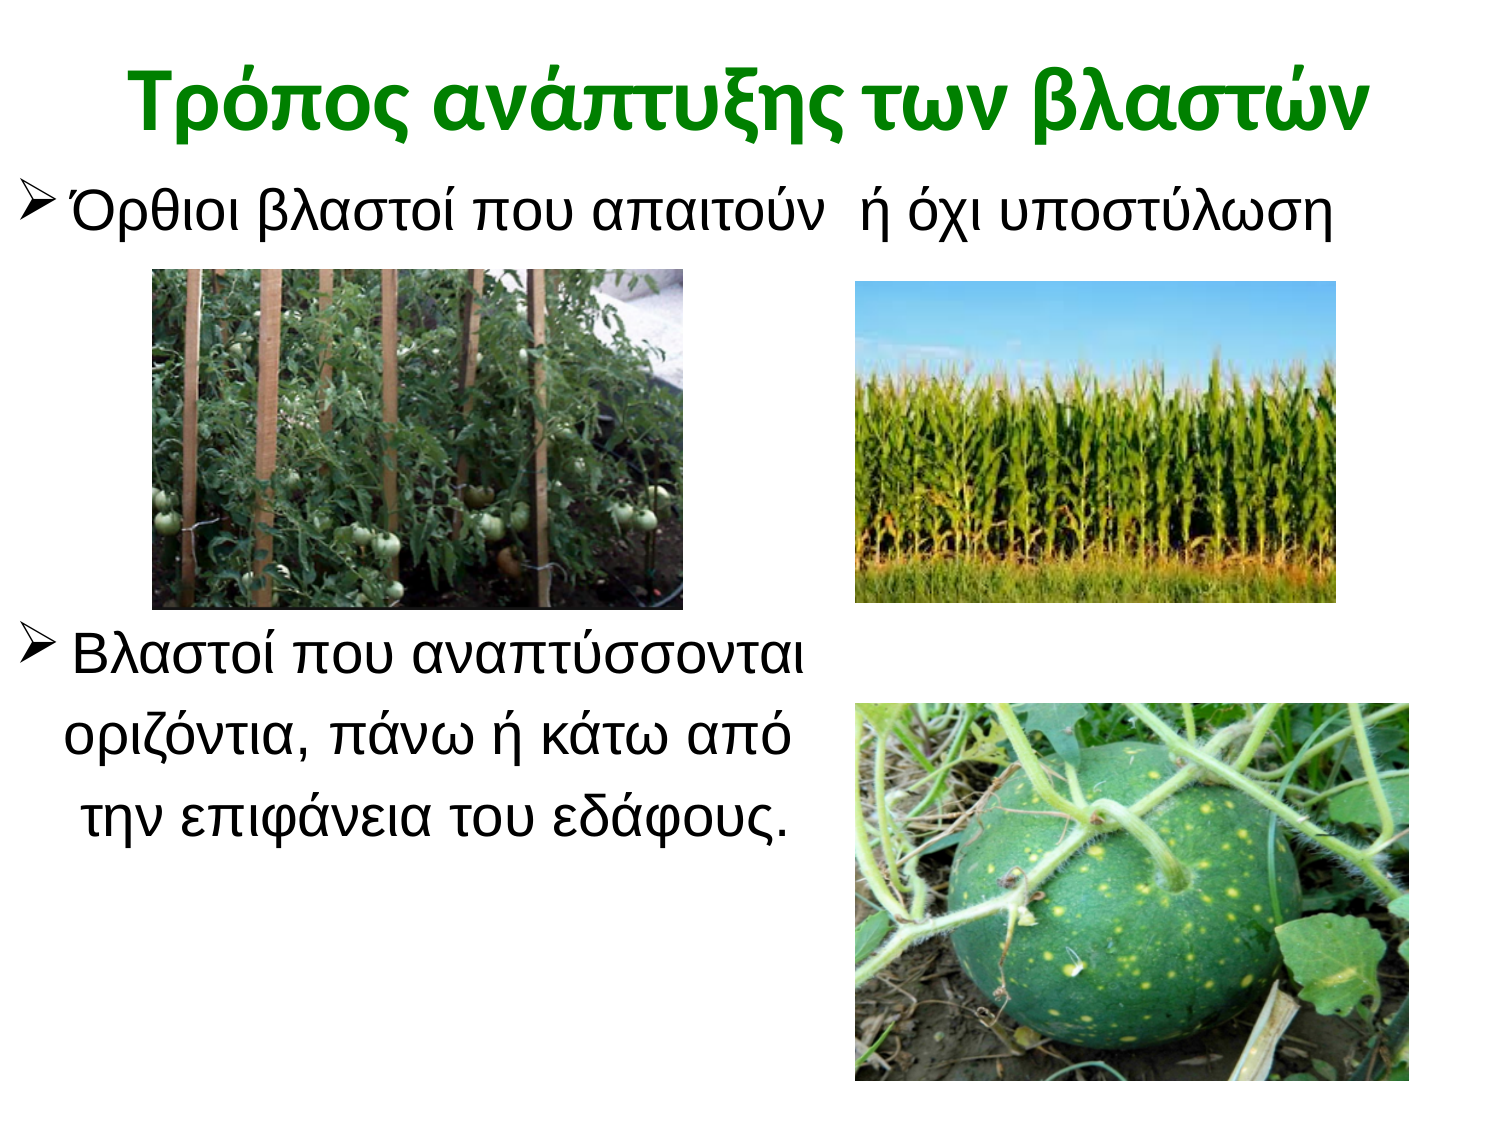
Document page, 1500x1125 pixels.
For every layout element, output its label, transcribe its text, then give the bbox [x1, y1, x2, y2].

title Τρόπος ανάπτυξης των βλαστών [75, 0, 1425, 164]
list Όρθιοι βλαστοί που απαιτούν ή όχι υποστύλωση Βλαστοί που αναπτύσσονται οριζόντια, πάνω ή κάτω από την επιφάνεια του εδάφους. [0, 164, 1500, 1125]
picture [855, 702, 1409, 1081]
picture [152, 269, 684, 610]
picture [855, 280, 1337, 604]
